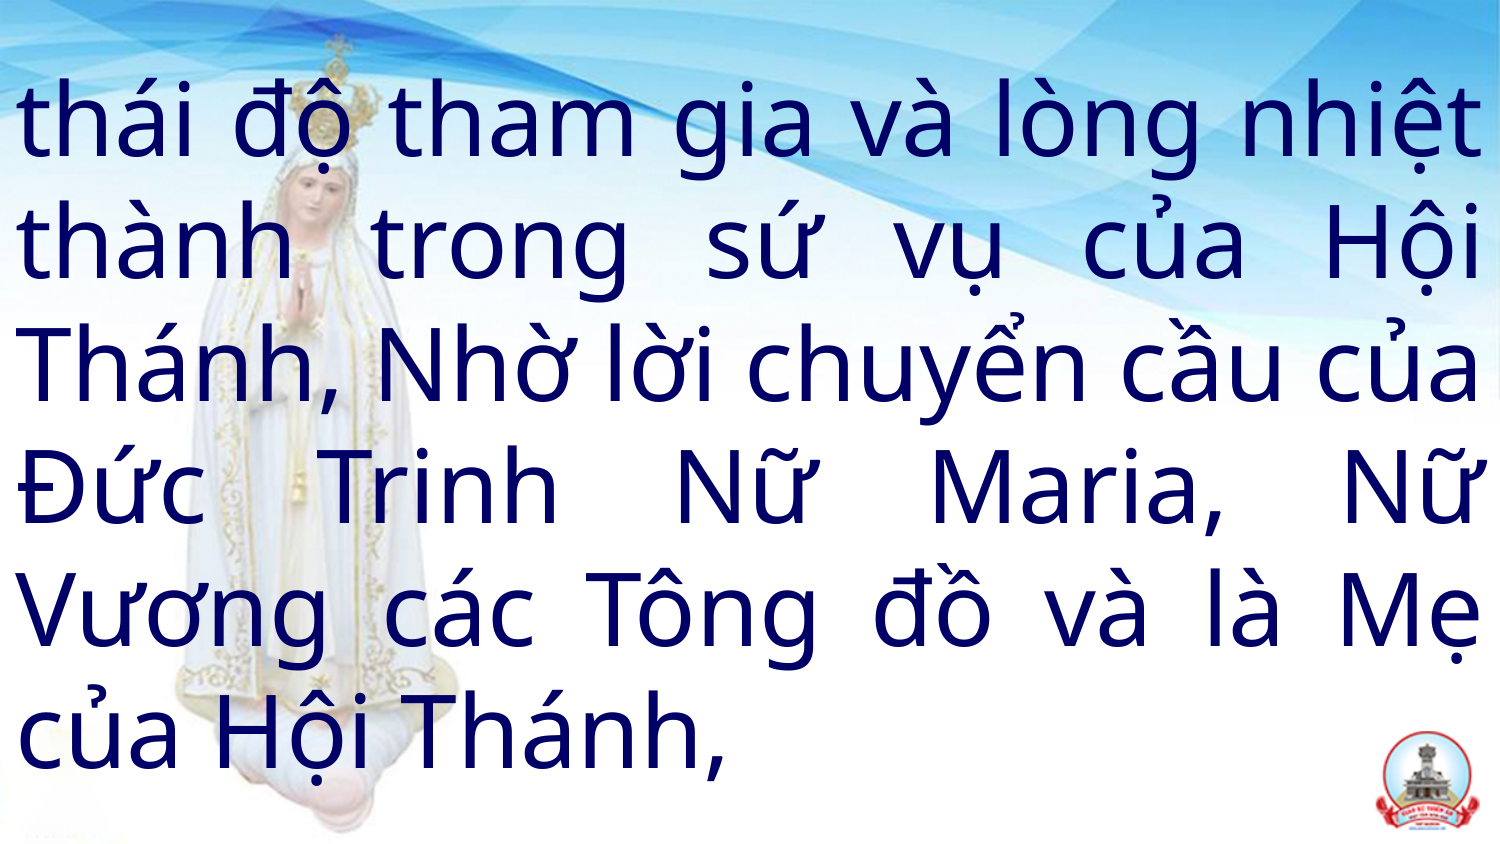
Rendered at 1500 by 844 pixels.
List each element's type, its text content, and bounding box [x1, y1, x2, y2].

title thái độ tham gia và lòng nhiệt thành trong sứ vụ của Hội Thánh, Nhờ lời chuyển cầu của Đức Trinh Nữ Maria, Nữ Vương các Tông đồ và là Mẹ của Hội Thánh, [0, 0, 1500, 844]
